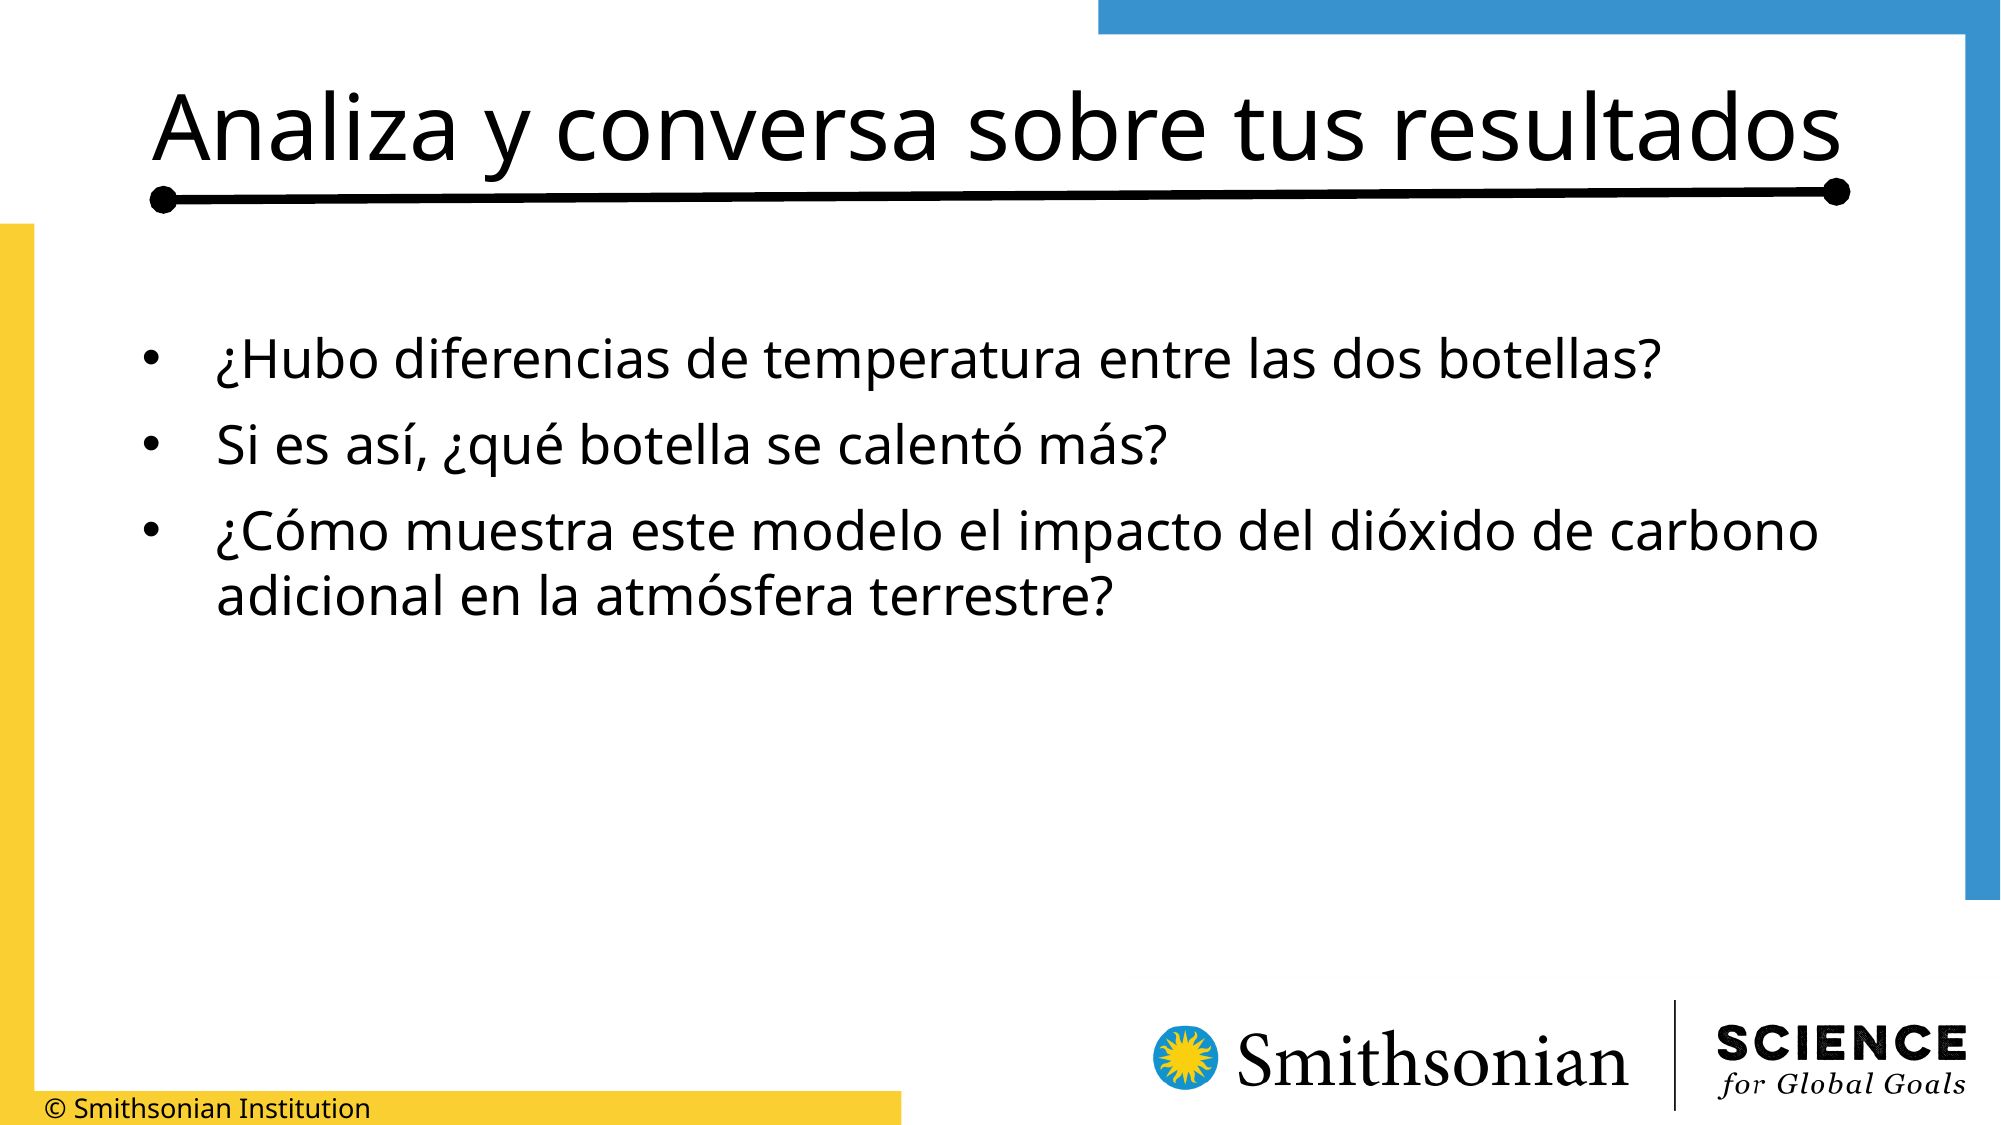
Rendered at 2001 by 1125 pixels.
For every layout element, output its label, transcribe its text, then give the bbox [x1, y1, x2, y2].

picture [1128, 976, 2000, 1117]
list ¿Hubo diferencias de temperatura entre las dos botellas? Si es así, ¿qué botella se calentó más? ¿Cómo muestra este modelo el impacto del dióxido de carbono adicional en la atmósfera terrestre? [126, 316, 1849, 1073]
title Analiza y conversa sobre tus resultados [69, 22, 1928, 240]
